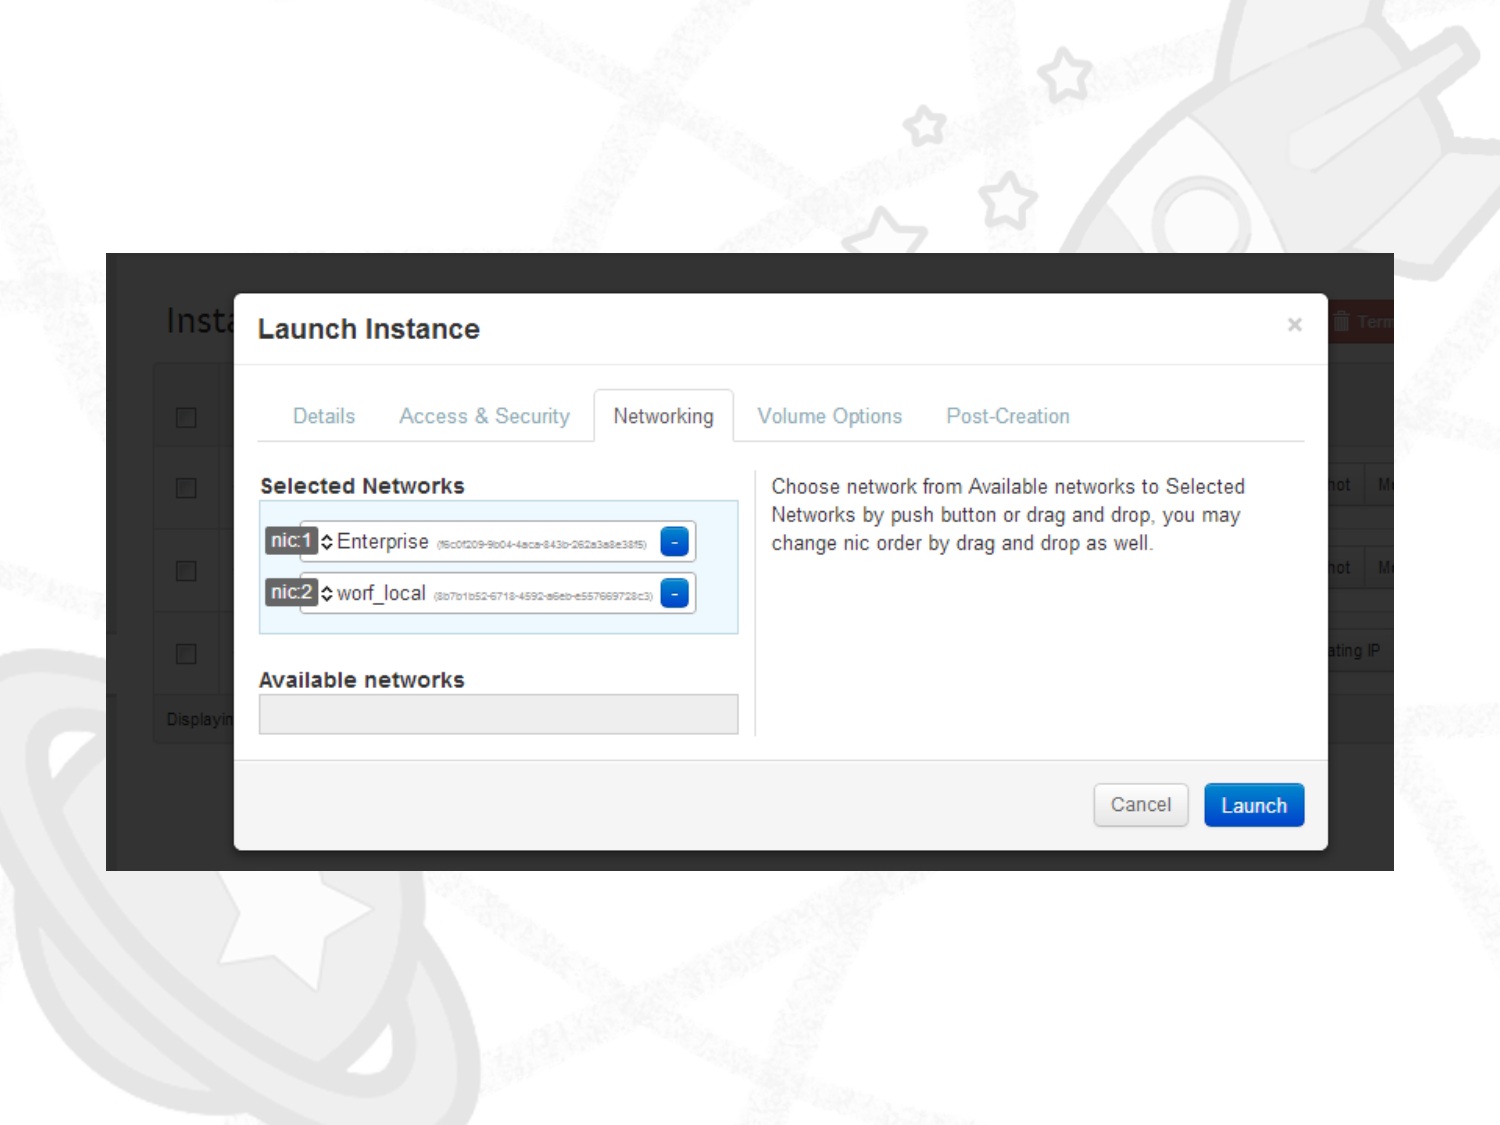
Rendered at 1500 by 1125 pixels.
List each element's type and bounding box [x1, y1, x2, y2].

picture [105, 253, 1394, 872]
